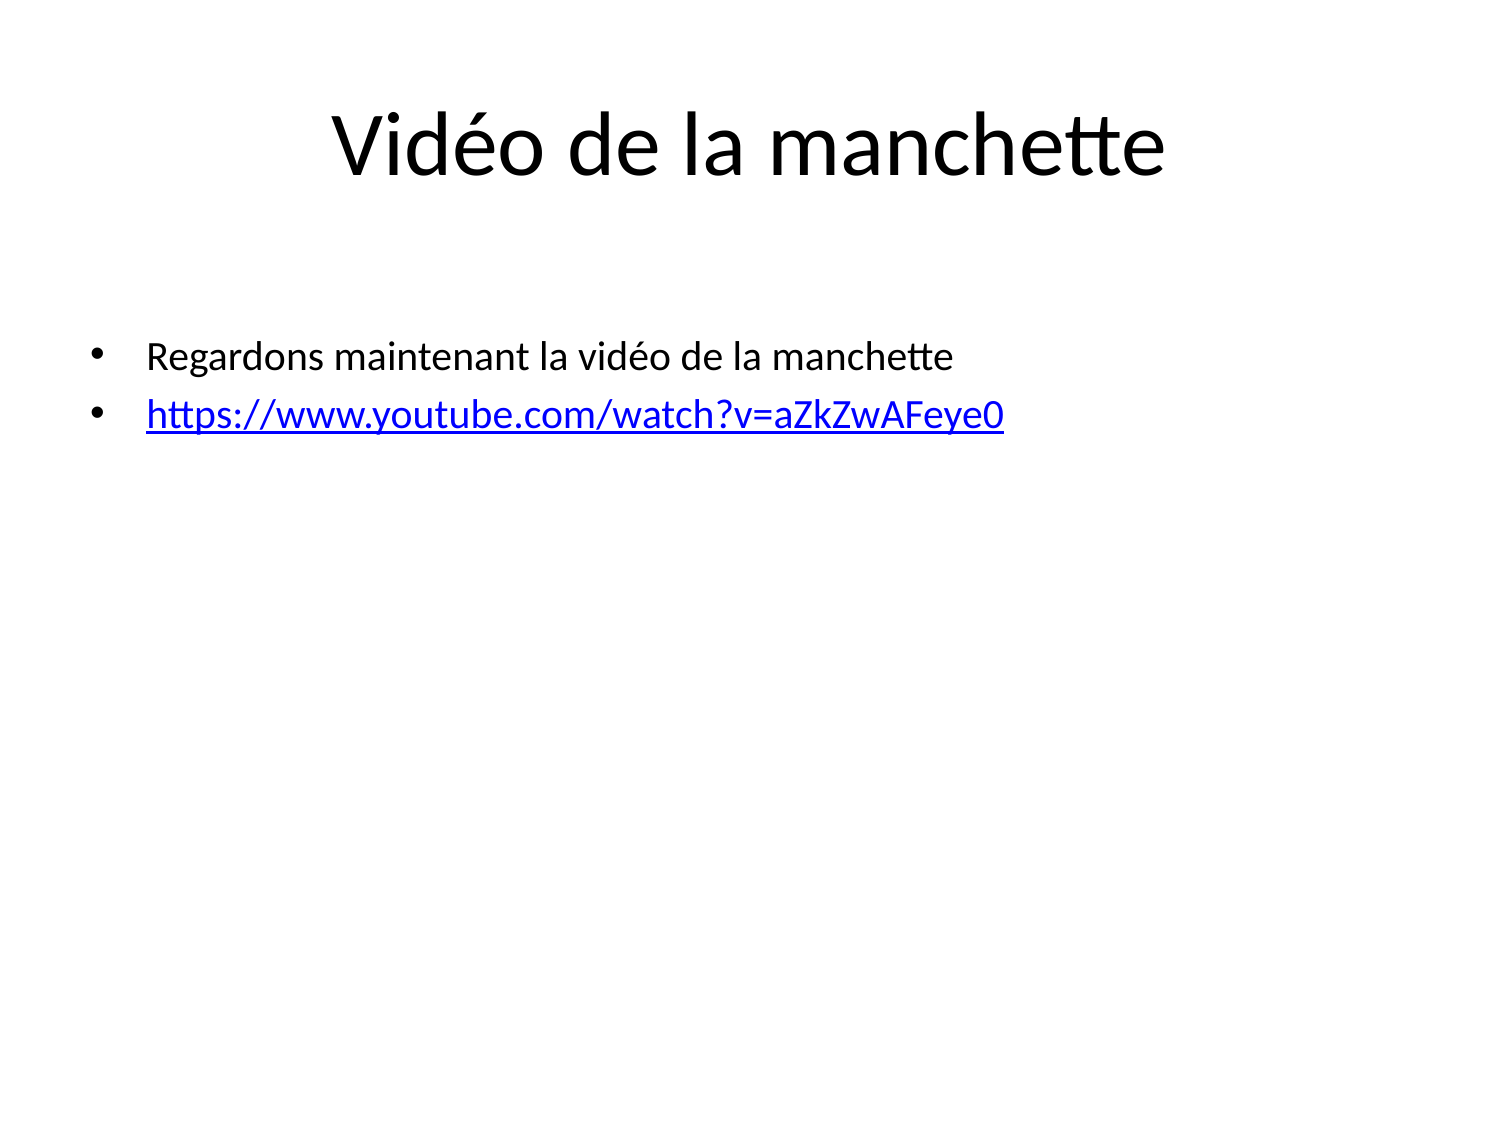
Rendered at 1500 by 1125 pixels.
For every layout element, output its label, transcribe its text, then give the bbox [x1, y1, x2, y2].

title Vidéo de la manchette [75, 45, 1425, 233]
list Regardons maintenant la vidéo de la manchette https://www.youtube.com/watch?v=aZkZwAFeye0 [75, 262, 1425, 1005]
